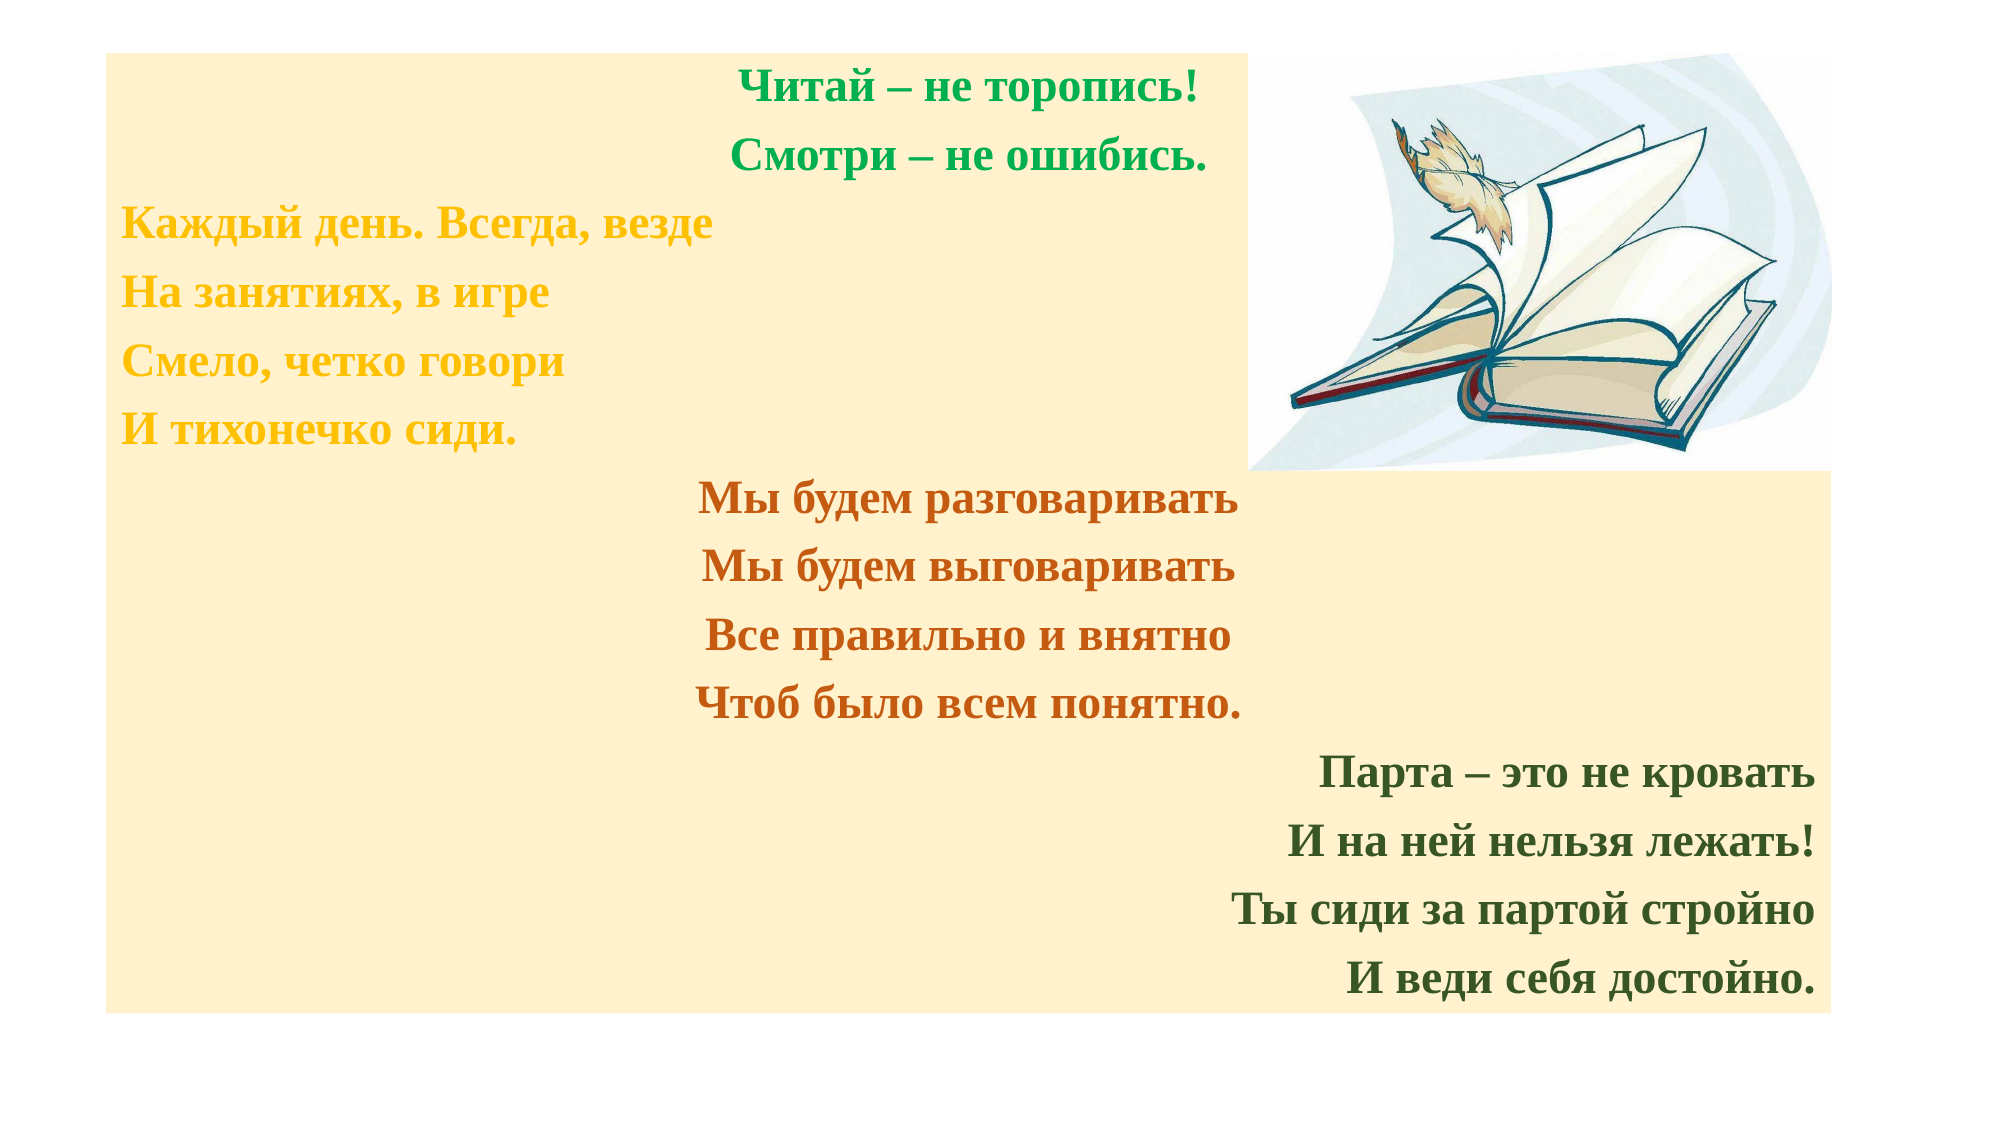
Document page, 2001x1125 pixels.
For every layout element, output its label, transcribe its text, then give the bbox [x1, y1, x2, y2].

picture [1248, 53, 1832, 471]
list Читай – не торопись! Смотри – не ошибись. Каждый день. Всегда, везде На занятиях, в игре Смело, четко говори И тихонечко сиди. Мы будем разговаривать Мы будем выговаривать Все правильно и внятно Чтоб было всем понятно. Парта – это не кровать И на ней нельзя лежать! Ты сиди за партой стройно И веди себя достойно. [106, 53, 1832, 1014]
